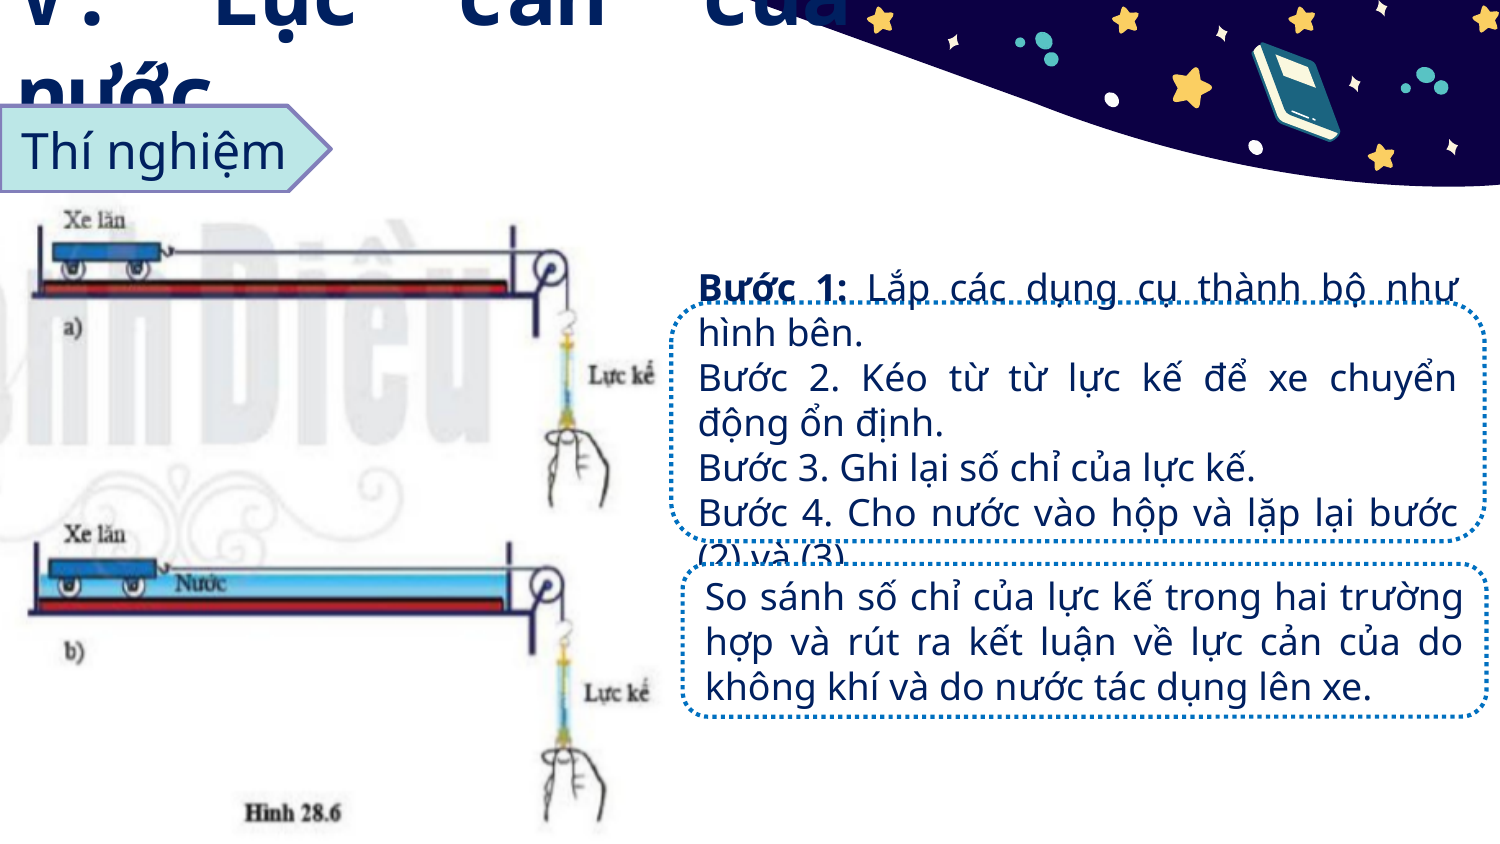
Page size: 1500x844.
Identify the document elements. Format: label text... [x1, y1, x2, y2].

text_box Thí nghiệm [0, 103, 333, 191]
text_box V. Lực cản của nước [17, 0, 852, 90]
picture [0, 192, 666, 844]
text_box Bước 1: Lắp các dụng cụ thành bộ như hình bên. Bước 2. Kéo từ từ lực kế để xe chuyển động ổn định. Bước 3. Ghi lại số chỉ của lực kế. Bước 4. Cho nước vào hộp và lặp lại bước (2) và (3). [670, 300, 1487, 544]
text_box So sánh số chỉ của lực kế trong hai trường hợp và rút ra kết luận về lực cản của do không khí và do nước tác dụng lên xe. [680, 561, 1489, 719]
